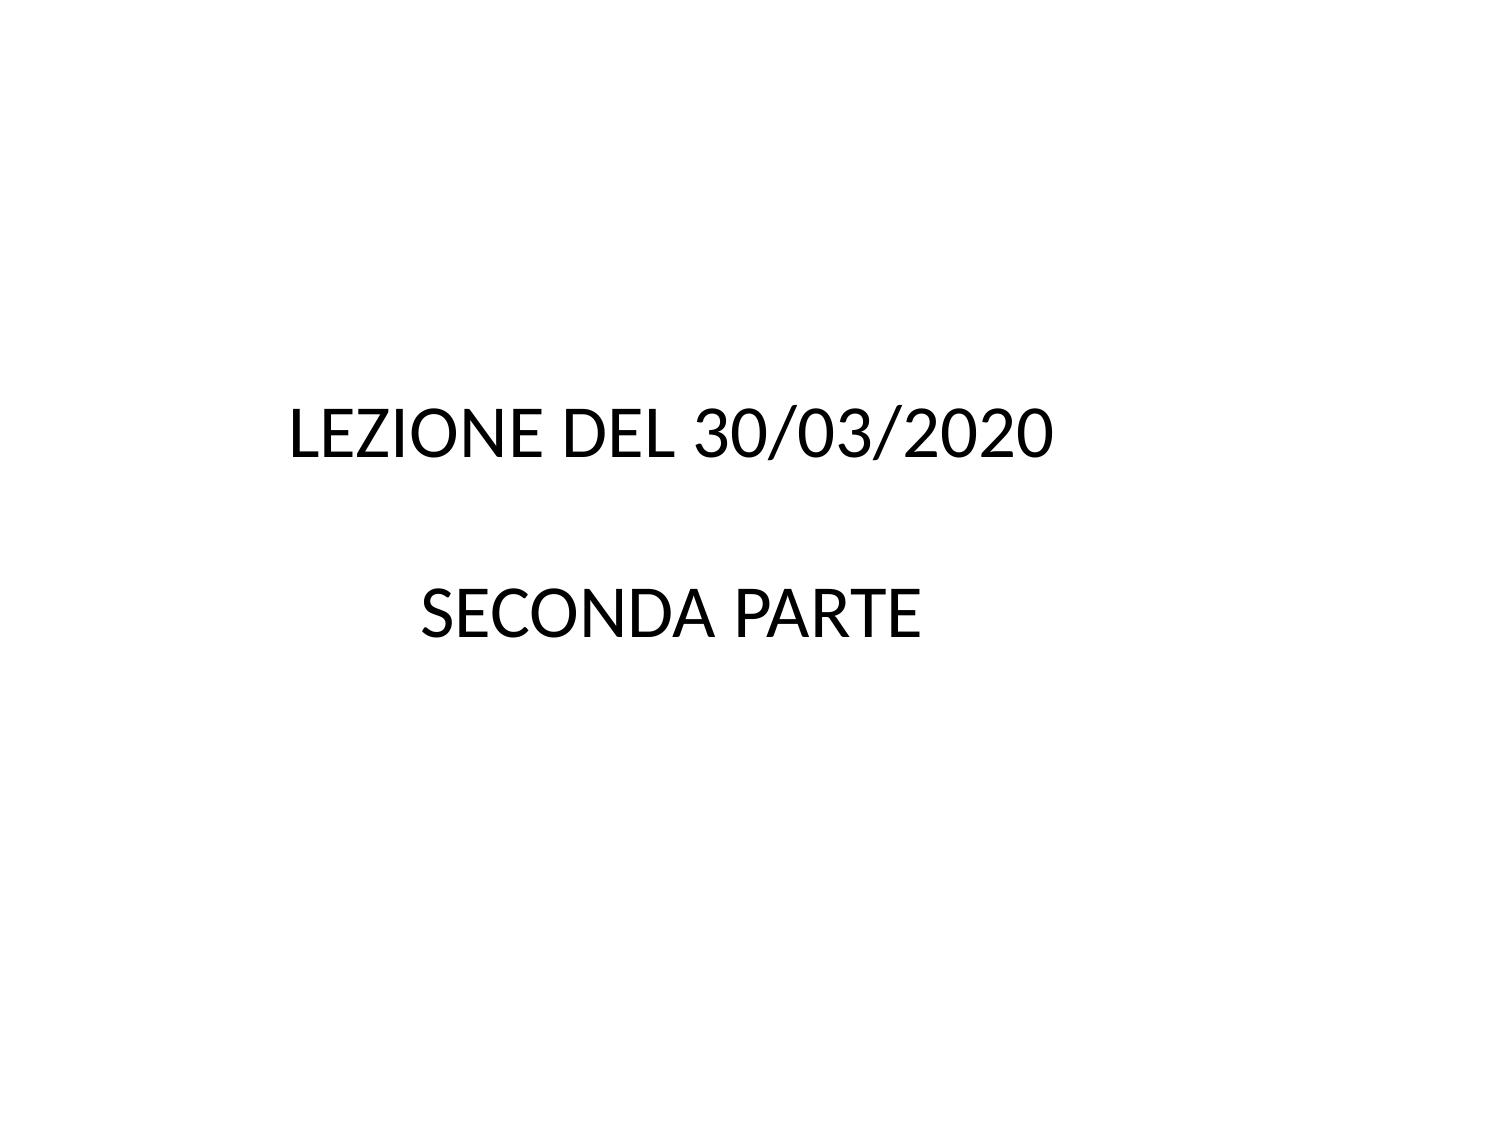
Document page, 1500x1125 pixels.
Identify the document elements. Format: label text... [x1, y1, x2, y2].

text_box LEZIONE DEL 30/03/2020 SECONDA PARTE [273, 374, 1071, 660]
